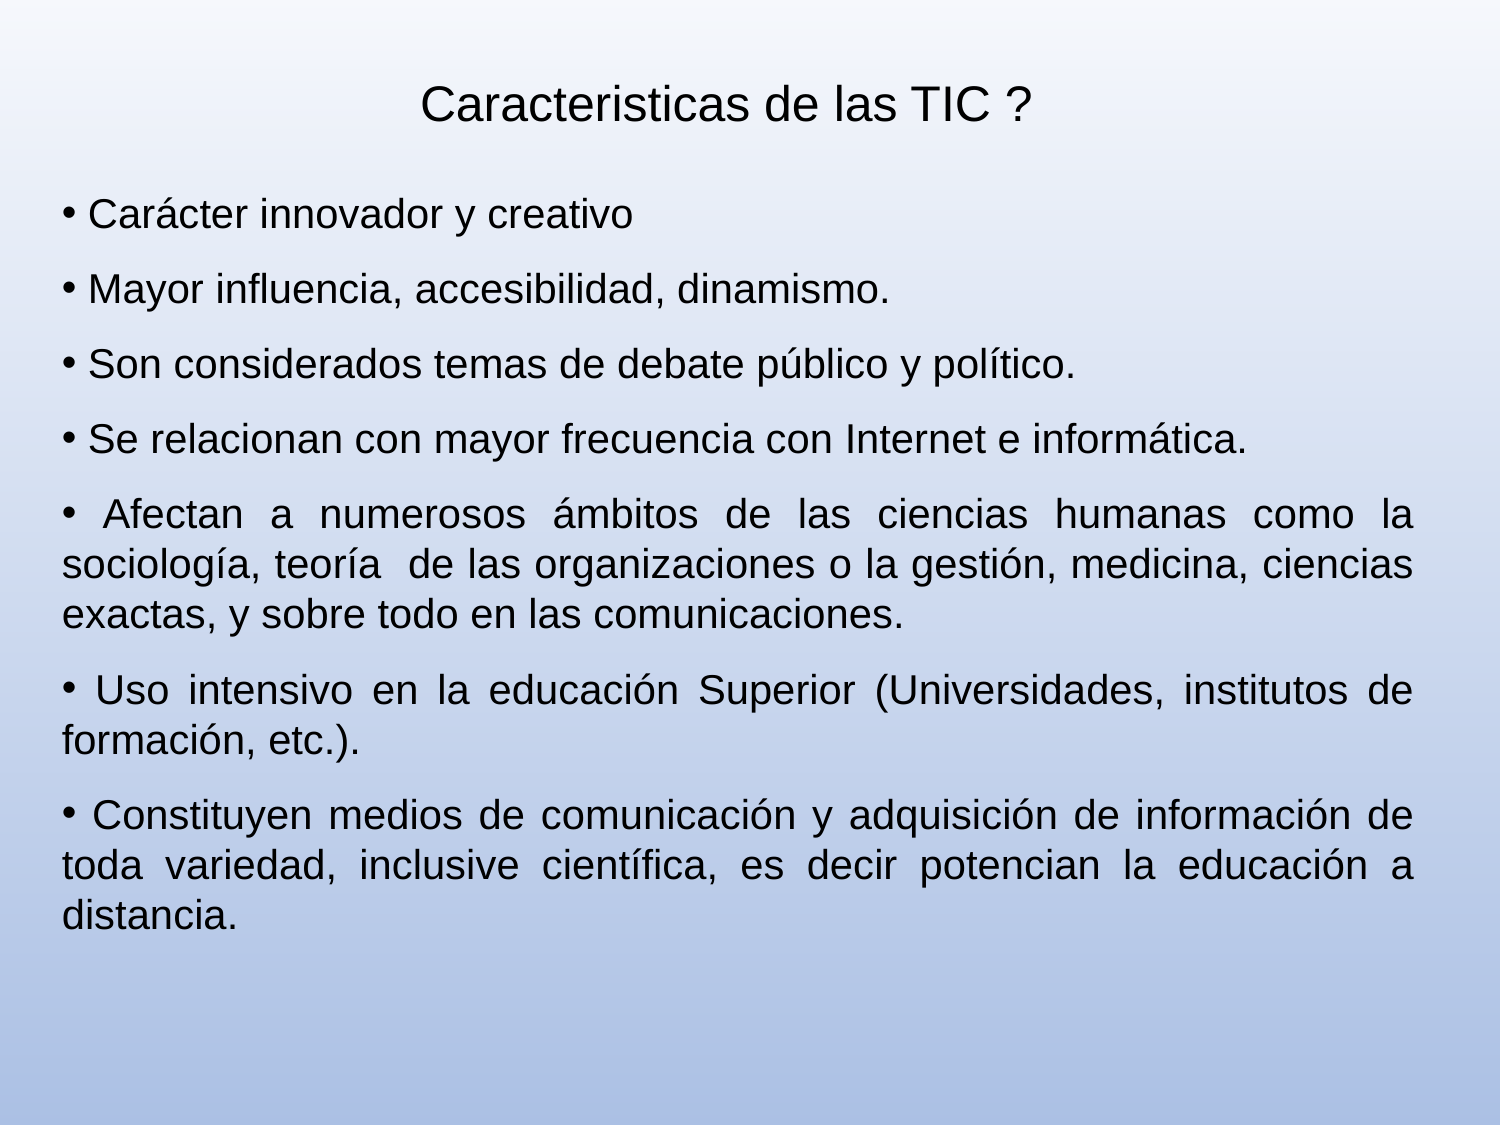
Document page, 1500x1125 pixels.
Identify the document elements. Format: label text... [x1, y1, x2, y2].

text_box Carácter innovador y creativo Mayor influencia, accesibilidad, dinamismo. Son considerados temas de debate público y político. Se relacionan con mayor frecuencia con Internet e informática. Afectan a numerosos ámbitos de las ciencias humanas como la sociología, teoría de las organizaciones o la gestión, medicina, ciencias exactas, y sobre todo en las comunicaciones. Uso intensivo en la educación Superior (Universidades, institutos de formación, etc.). Constituyen medios de comunicación y adquisición de información de toda variedad, inclusive científica, es decir potencian la educación a distancia. [46, 179, 1430, 1021]
subtitle Caracteristicas de las TIC ? [398, 70, 1055, 165]
